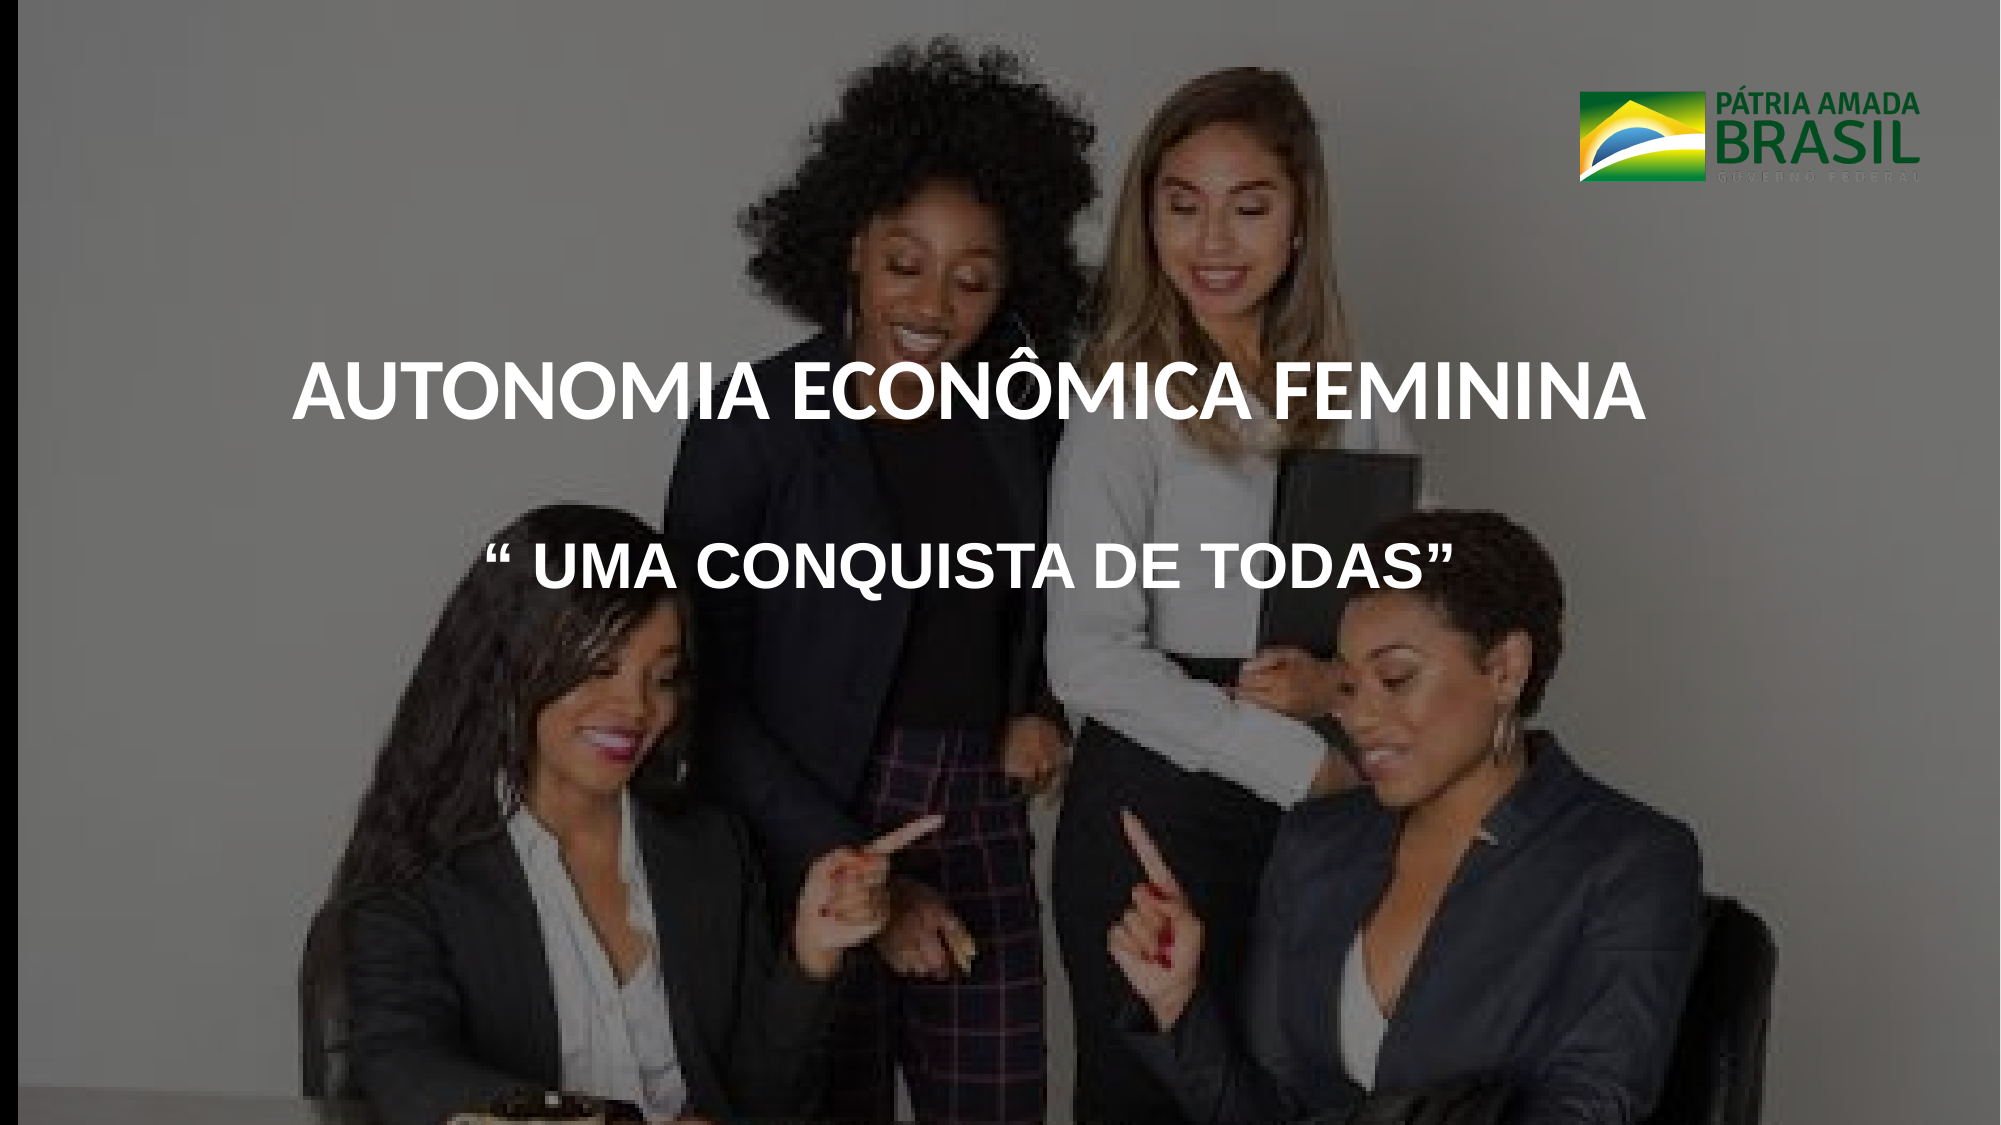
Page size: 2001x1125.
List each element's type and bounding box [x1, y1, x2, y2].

list [17, 0, 2000, 1125]
text_box [0, 0, 17, 1125]
picture [1580, 85, 1920, 182]
